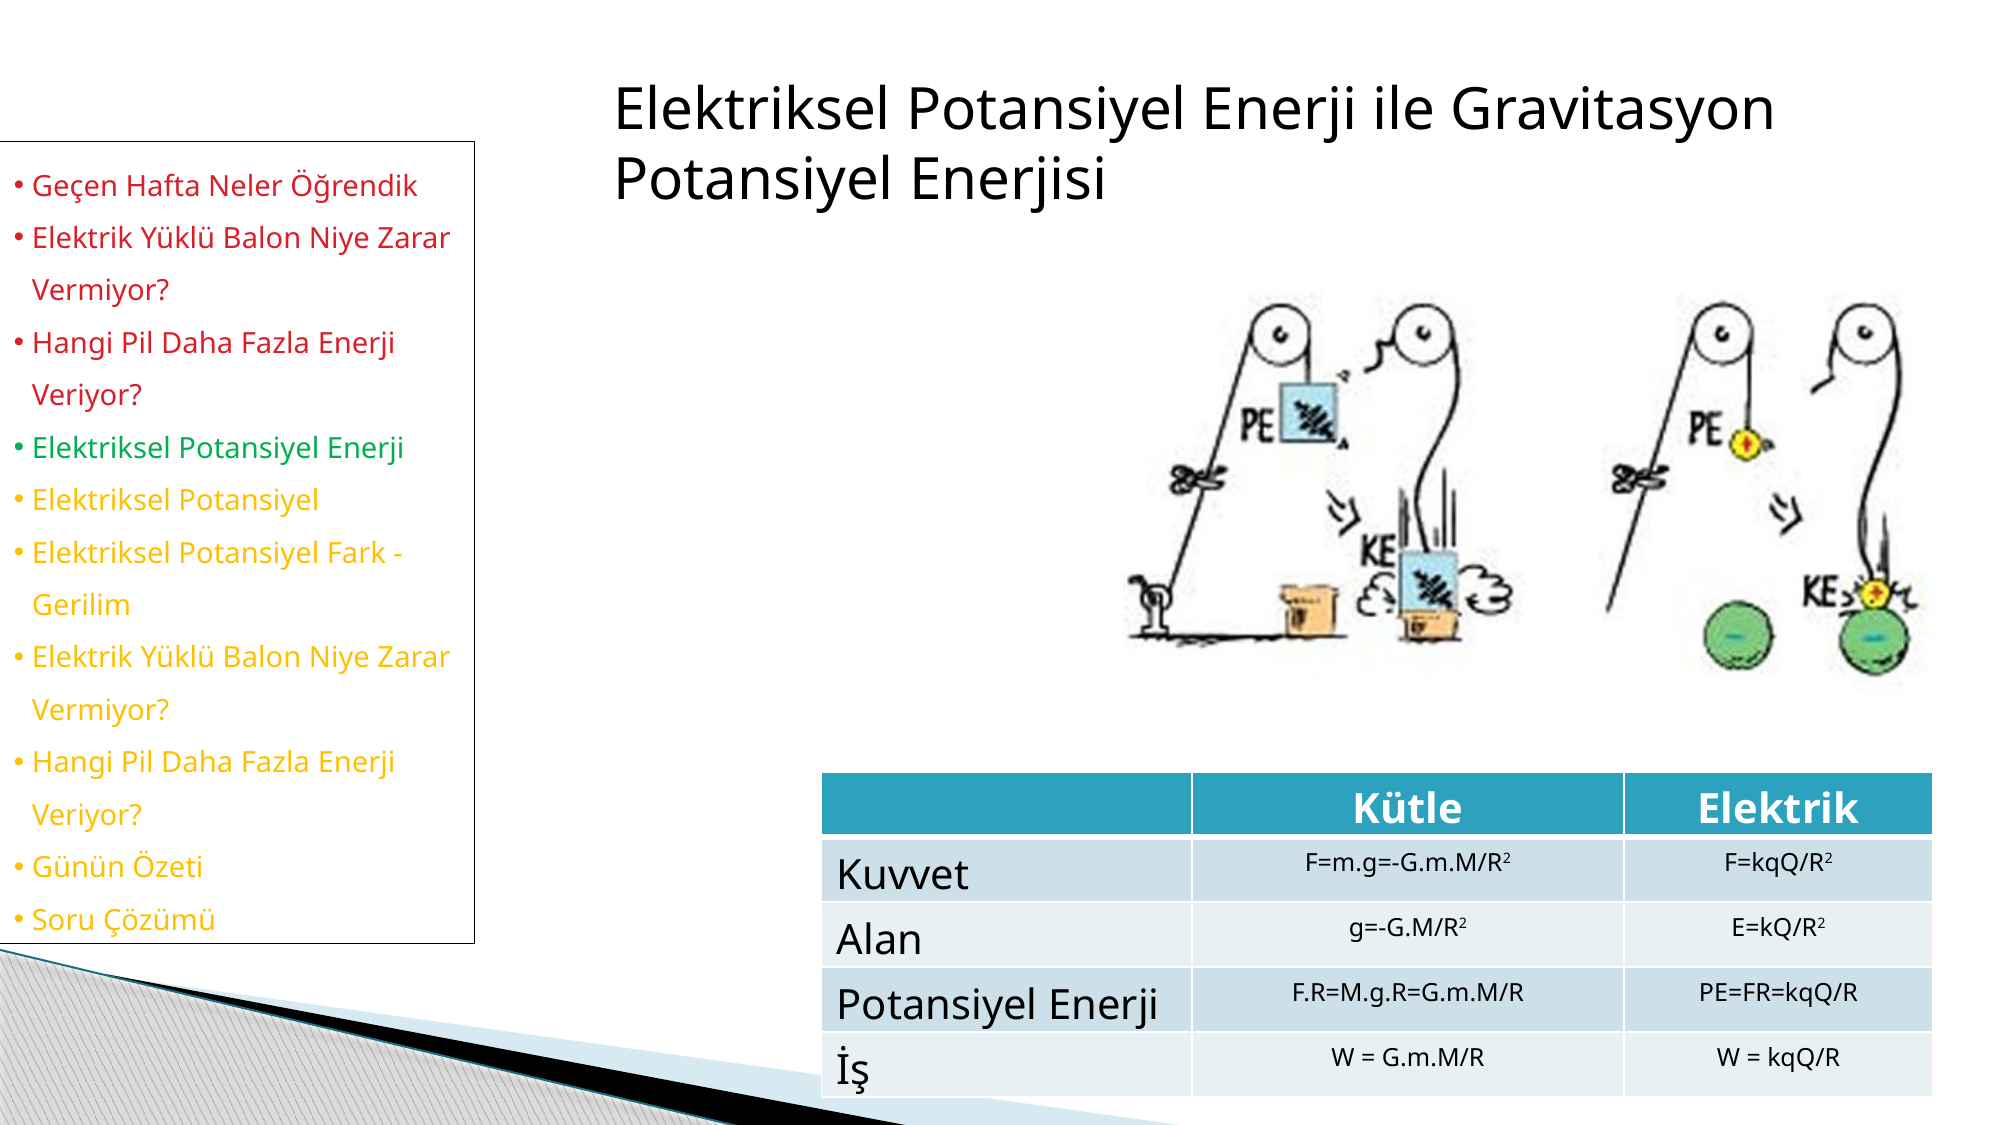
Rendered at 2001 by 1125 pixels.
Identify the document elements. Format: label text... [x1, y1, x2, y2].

table_cell İş [822, 1033, 1191, 1096]
table_cell F.R=M.g.R=G.m.M/R [1193, 968, 1623, 1031]
table_cell g=-G.M/R2 [1193, 903, 1623, 966]
table_cell F=kqQ/R2 [1625, 840, 1932, 901]
table_cell E=kQ/R2 [1625, 903, 1932, 966]
table_cell Potansiyel Enerji [822, 968, 1191, 1031]
text_box Elektriksel Potansiyel Enerji ile Gravitasyon Potansiyel Enerjisi [598, 63, 2000, 219]
picture [1123, 219, 2000, 792]
table_cell F=m.g=-G.m.M/R2 [1193, 840, 1623, 901]
table_header Elektrik [1625, 804, 1932, 834]
table_cell Kuvvet [822, 840, 1191, 901]
table_cell Alan [822, 903, 1191, 966]
table_header Kütle [1193, 804, 1623, 834]
table_cell W = kqQ/R [1625, 1033, 1932, 1096]
text_box Geçen Hafta Neler Öğrendik Elektrik Yüklü Balon Niye Zarar Vermiyor? Hangi Pil Daha Fazla Enerji Veriyor? Elektriksel Potansiyel Enerji Elektriksel Potansiyel Elektriksel Potansiyel Fark - Gerilim Elektrik Yüklü Balon Niye Zarar Vermiyor? Hangi Pil Daha Fazla Enerji Veriyor? Günün Özeti Soru Çözümü [0, 141, 475, 944]
table_cell PE=FR=kqQ/R [1625, 968, 1932, 1031]
table_cell W = G.m.M/R [1193, 1033, 1623, 1096]
table_header [822, 773, 1191, 834]
